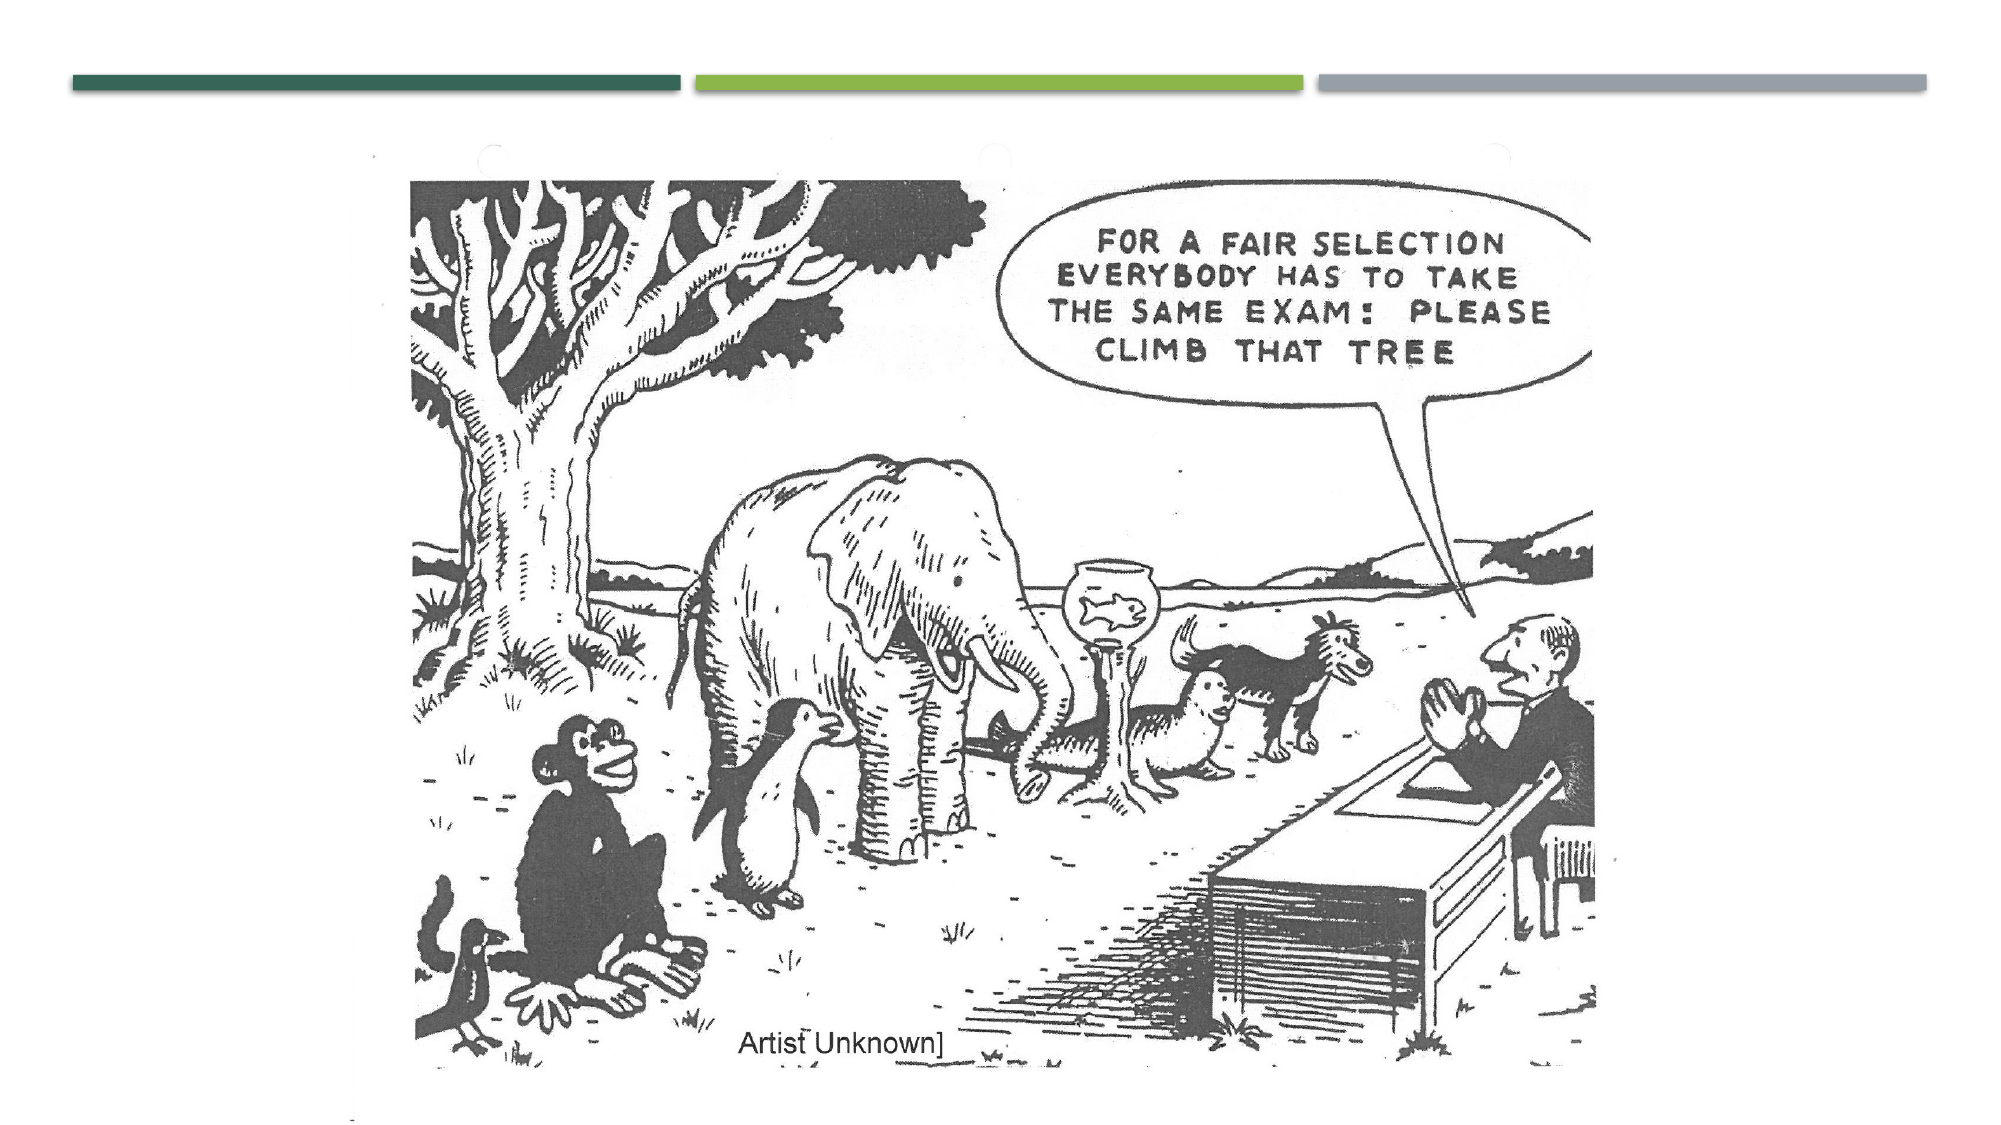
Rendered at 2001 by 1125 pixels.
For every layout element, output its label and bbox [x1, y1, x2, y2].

picture [348, 121, 1647, 1125]
